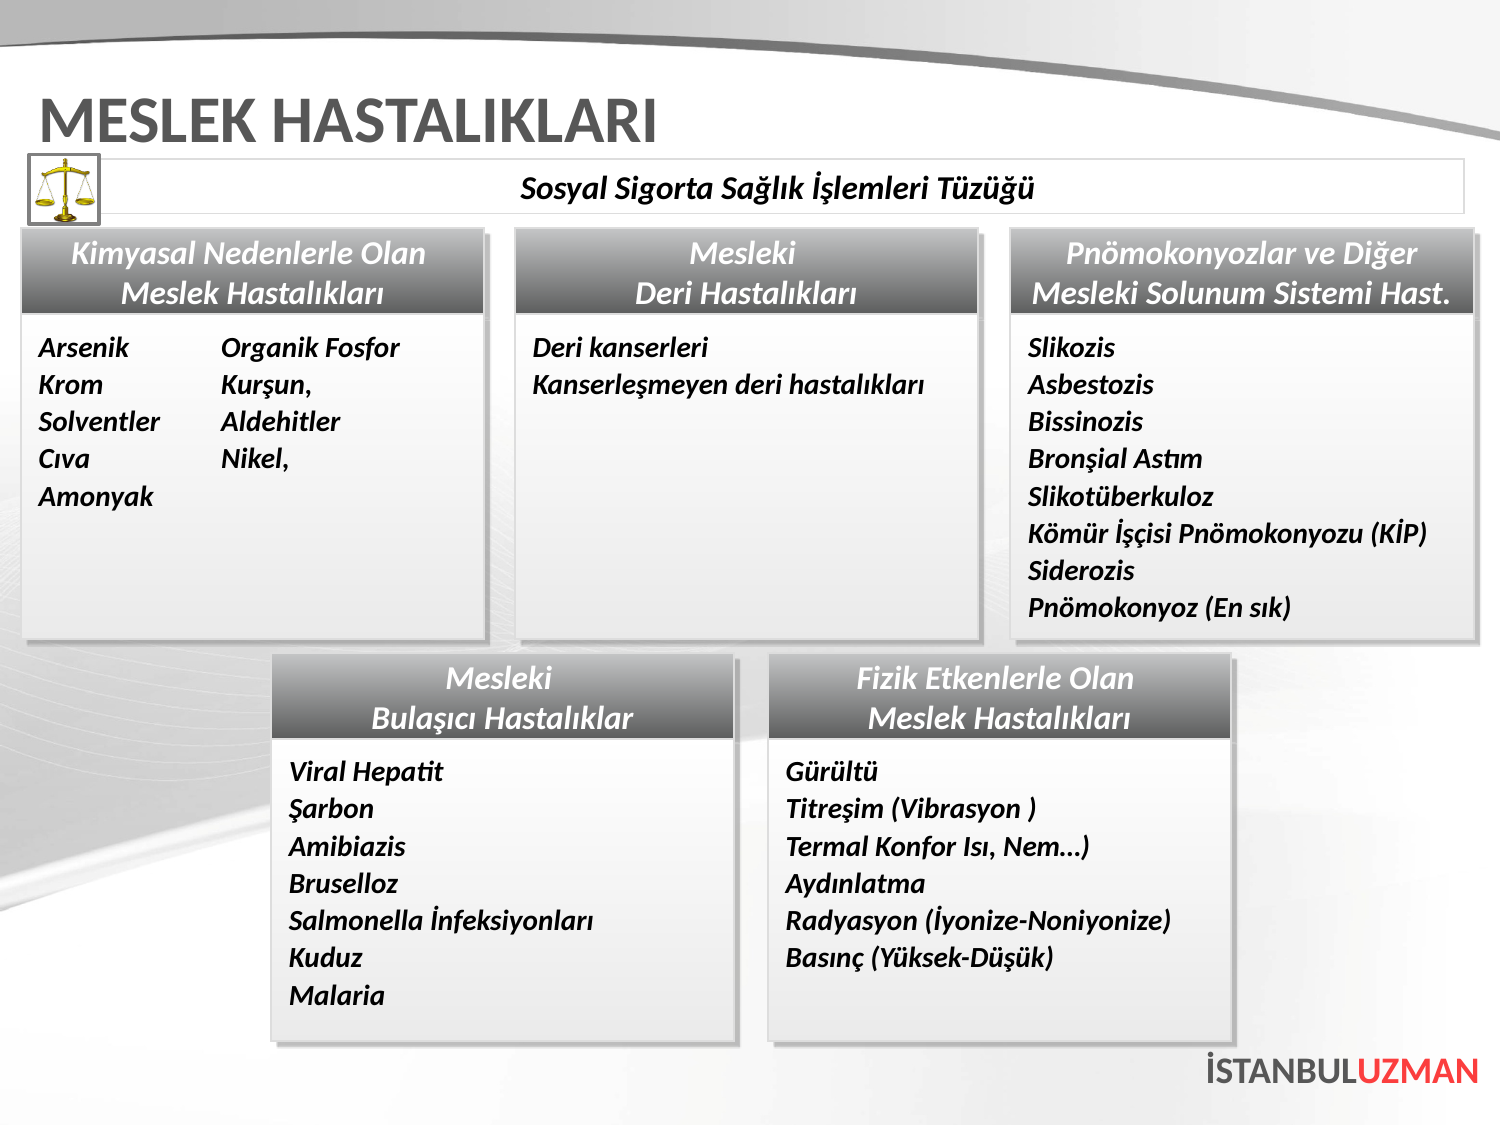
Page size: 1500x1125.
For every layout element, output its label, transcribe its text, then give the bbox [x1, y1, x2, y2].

text_box Mesleki Deri Hastalıkları [514, 232, 979, 314]
text_box Deri kanserleri Kanserleşmeyen deri hastalıkları [514, 314, 979, 640]
text_box Gürültü Titreşim (Vibrasyon ) Termal Konfor Isı, Nem…) Aydınlatma Radyasyon (İyonize-Noniyonize) Basınç (Yüksek-Düşük) [767, 738, 1232, 1042]
text_box İSTANBULUZMAN [1133, 1046, 1480, 1125]
text_box MESLEK HASTALIKLARI [38, 67, 1485, 174]
picture [0, 0, 1500, 1125]
text_box Pnömokonyozlar ve Diğer Mesleki Solunum Sistemi Hast. [1010, 228, 1474, 314]
text_box Mesleki Bulaşıcı Hastalıklar [271, 653, 735, 738]
text_box Arsenik Organik Fosfor Krom Kurşun, Solventler Aldehitler Cıva Nikel, Amonyak [21, 314, 485, 640]
text_box Fizik Etkenlerle Olan Meslek Hastalıkları [767, 653, 1232, 738]
text_box Kimyasal Nedenlerle Olan Meslek Hastalıkları [21, 228, 485, 314]
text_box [30, 155, 1465, 223]
text_box Slikozis Asbestozis Bissinozis Bronşial Astım Slikotüberkuloz Kömür İşçisi Pnömokonyozu (KİP) Siderozis Pnömokonyoz (En sık) [1010, 314, 1474, 640]
text_box Viral Hepatit Şarbon Amibiazis Bruselloz Salmonella İnfeksiyonları Kuduz Malaria [271, 738, 735, 1042]
